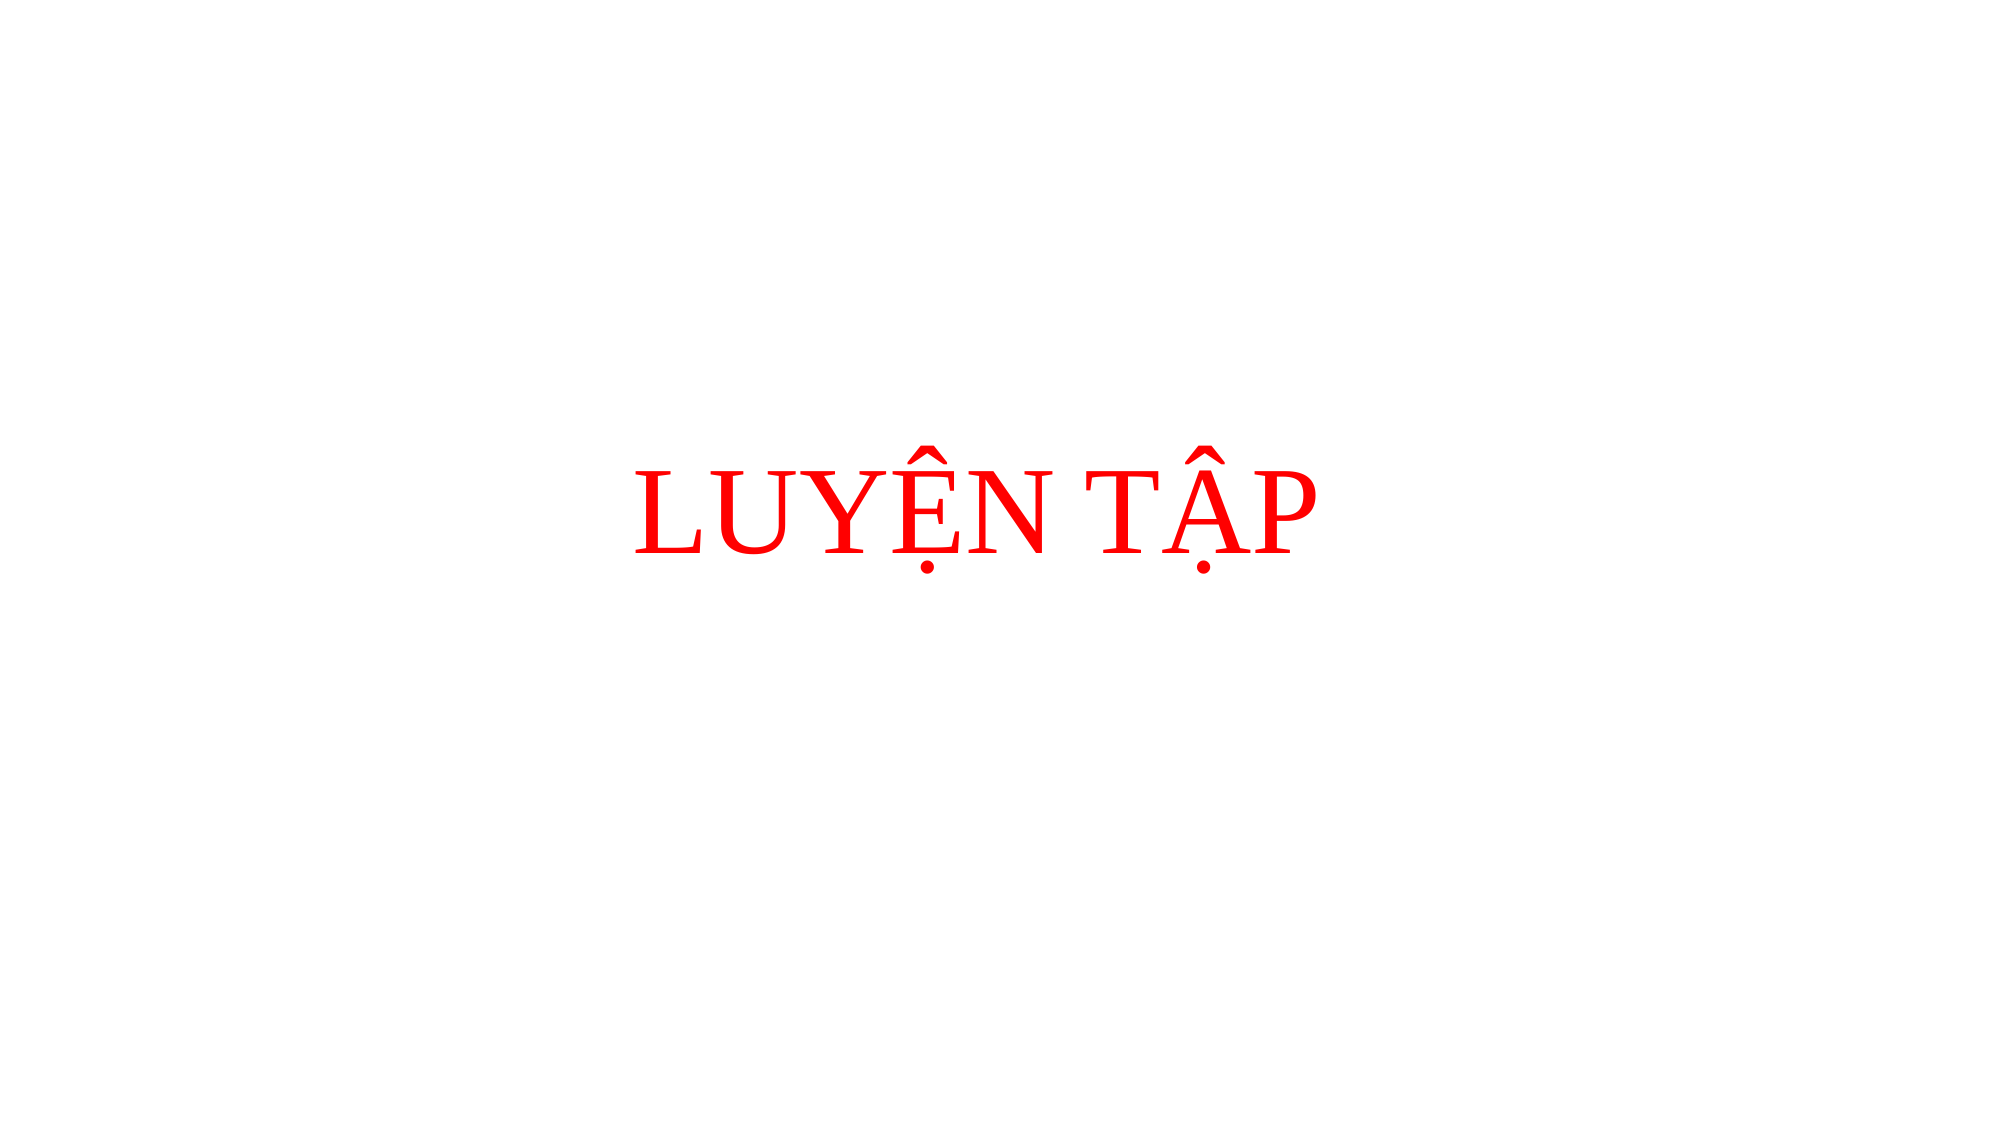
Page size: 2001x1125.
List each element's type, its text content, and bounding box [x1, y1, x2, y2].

title LUYỆN TẬP [85, 407, 1869, 620]
